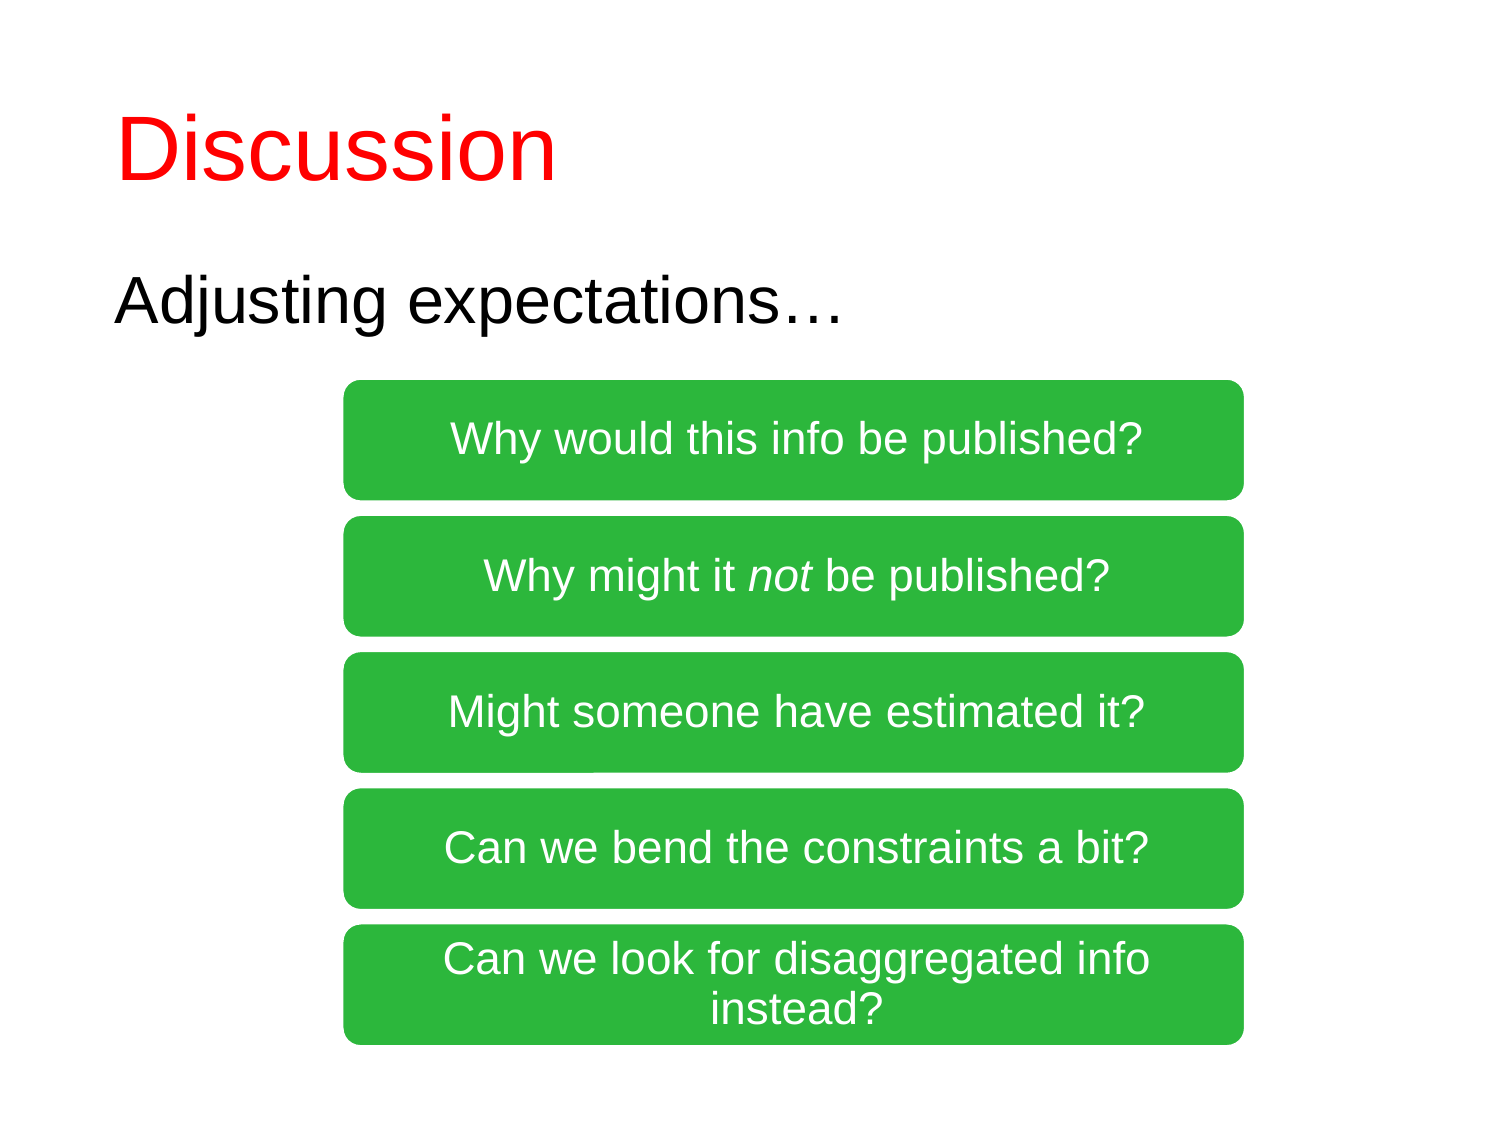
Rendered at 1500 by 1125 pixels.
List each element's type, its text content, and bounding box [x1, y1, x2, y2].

text_box Adjusting expectations… [99, 249, 1413, 345]
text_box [149, 374, 1438, 1051]
title Discussion [0, 50, 738, 238]
